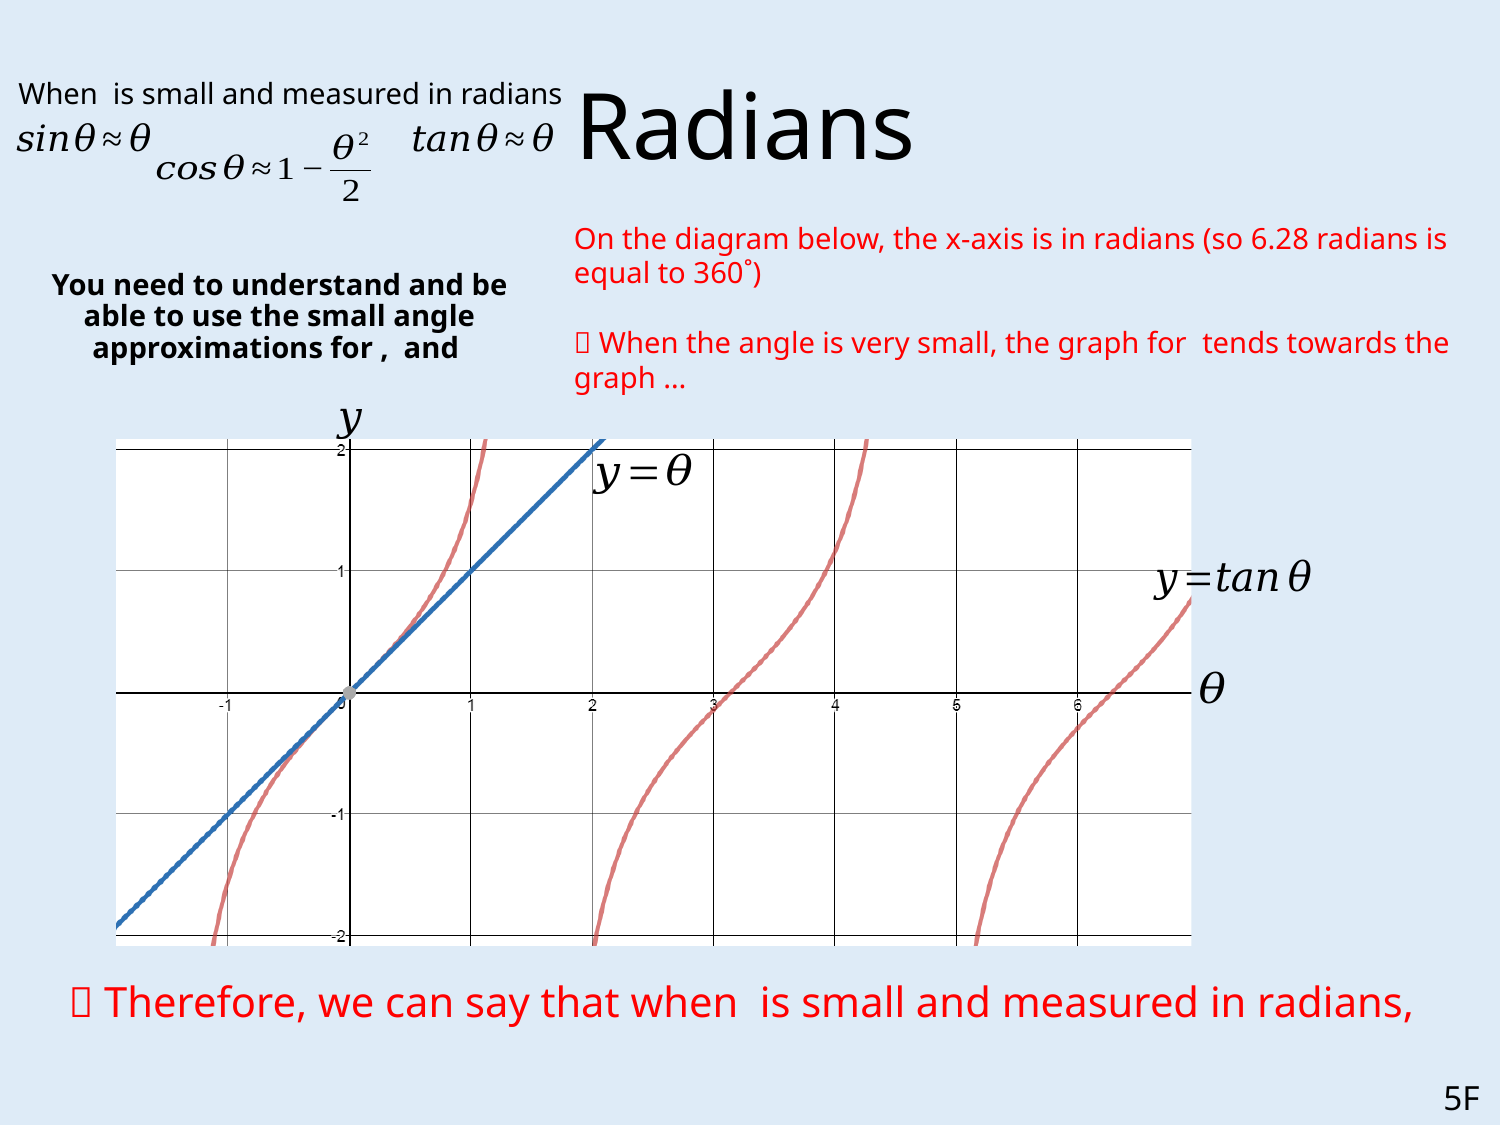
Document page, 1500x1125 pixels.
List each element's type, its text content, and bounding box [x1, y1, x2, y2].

title Radians [98, 21, 1393, 239]
picture [116, 439, 1192, 946]
text_box 5F [1428, 1069, 1500, 1125]
